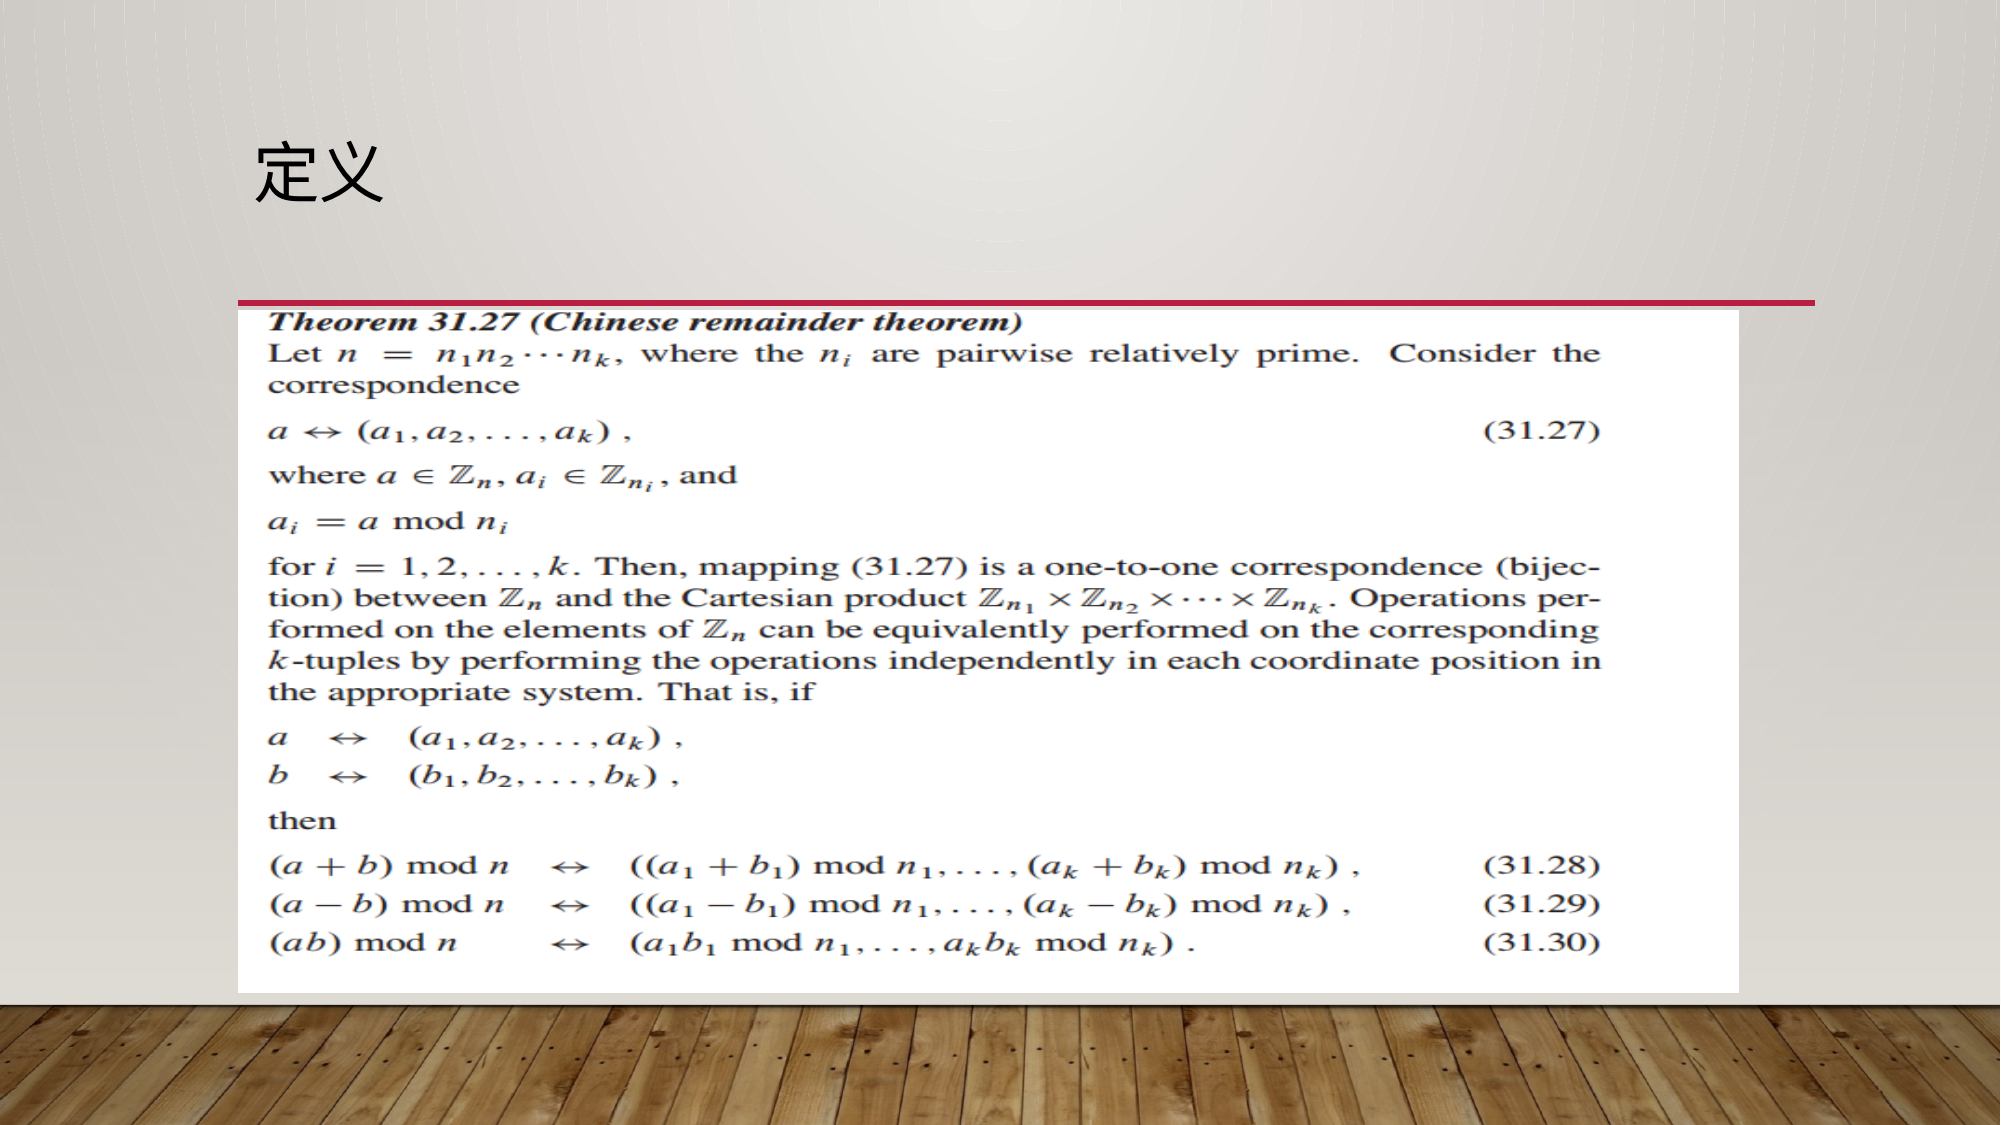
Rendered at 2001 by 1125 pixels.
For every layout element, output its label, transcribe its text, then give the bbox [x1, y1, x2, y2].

picture [0, 1005, 2000, 1125]
title 定义 [238, 131, 1814, 305]
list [237, 310, 1739, 994]
